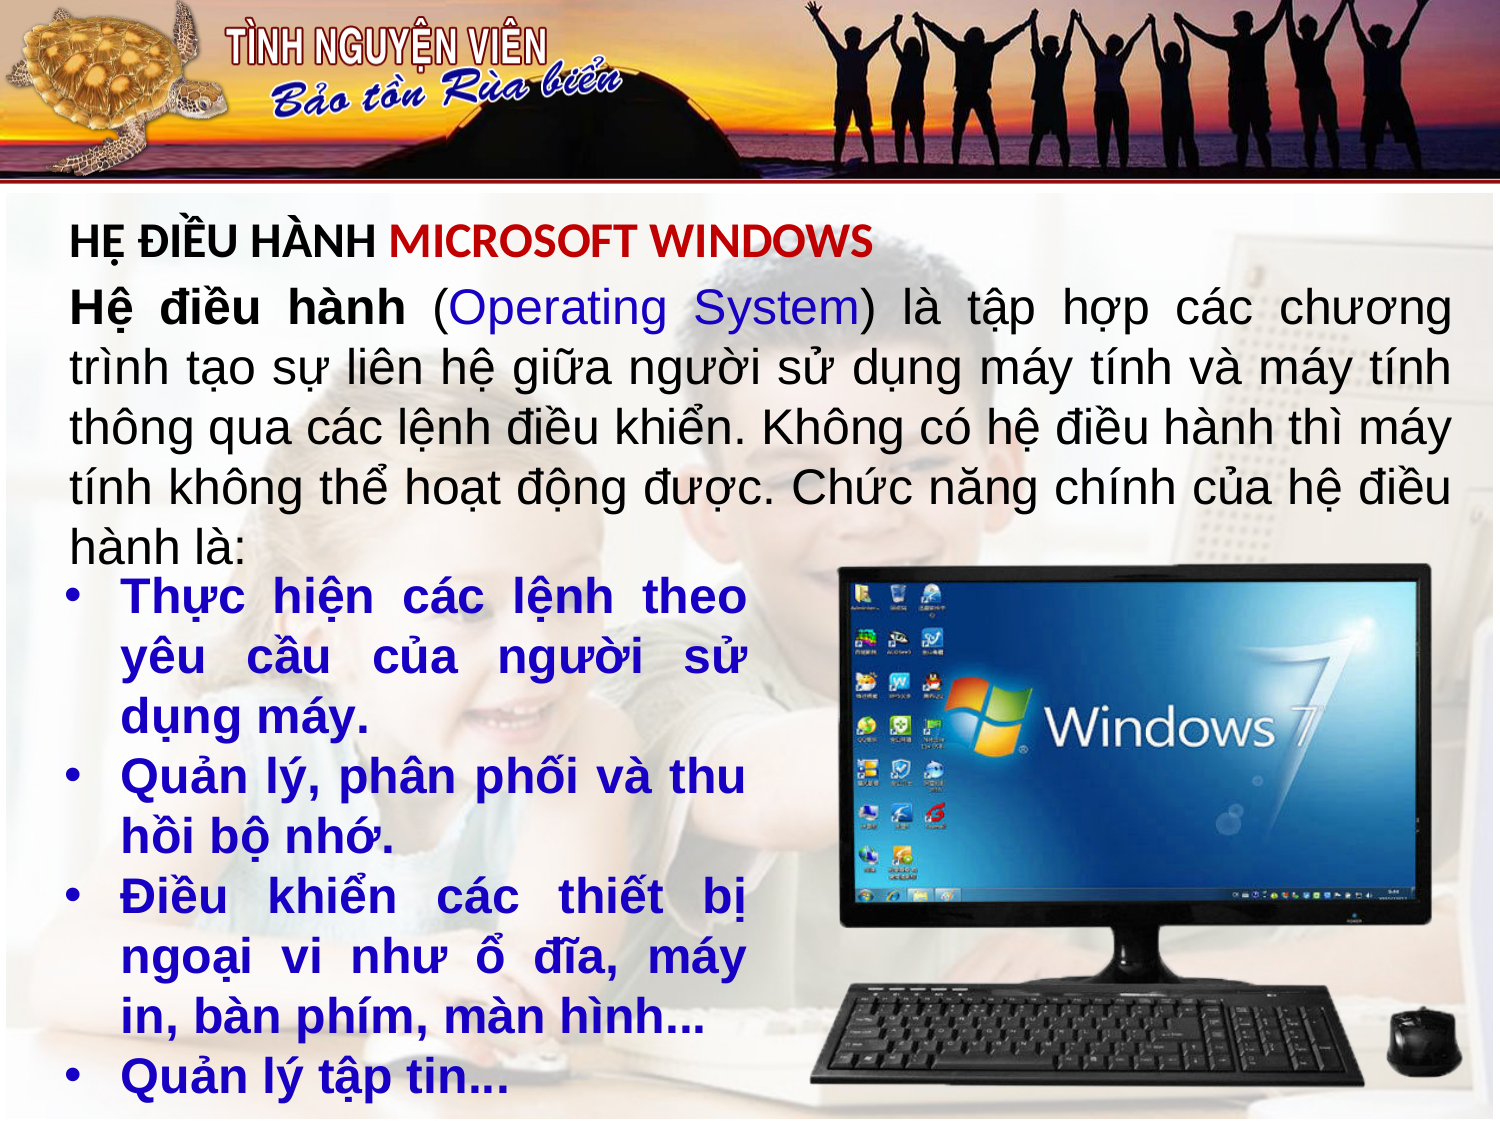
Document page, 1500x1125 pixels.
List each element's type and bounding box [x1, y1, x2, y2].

picture [0, 0, 1500, 1122]
text_box [109, 274, 1385, 517]
